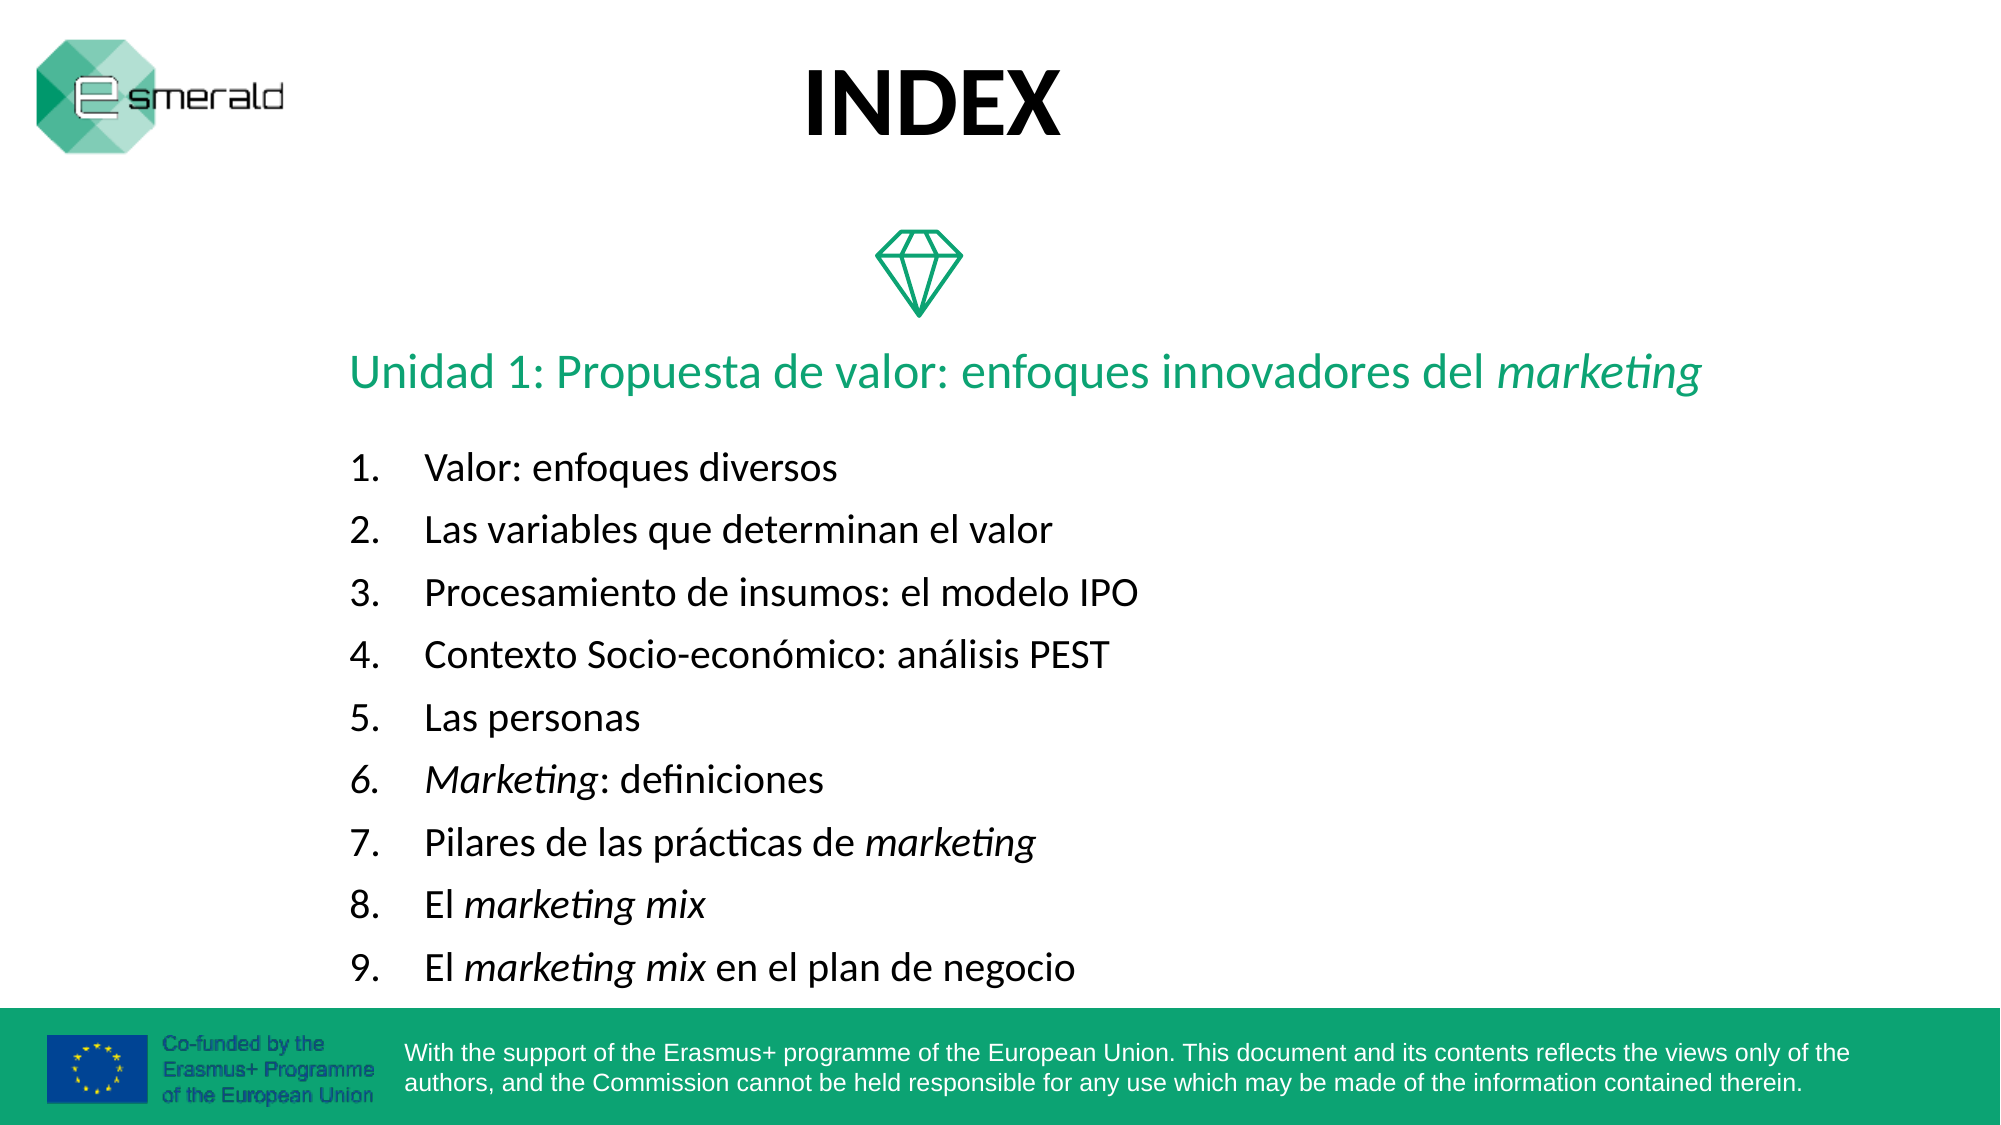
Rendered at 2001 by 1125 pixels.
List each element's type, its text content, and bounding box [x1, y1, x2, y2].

text_box [875, 229, 964, 318]
text_box INDEX [800, 33, 1109, 156]
picture [47, 1035, 374, 1107]
picture [15, 18, 302, 169]
text_box Valor: enfoques diversos Las variables que determinan el valor Procesamiento de insumos: el modelo IPO Contexto Socio-económico: análisis PEST Las personas Marketing: definiciones Pilares de las prácticas de marketing El marketing mix El marketing mix en el plan de negocio [334, 419, 1479, 997]
text_box Unidad 1: Propuesta de valor: enfoques innovadores del marketing [334, 330, 1754, 406]
